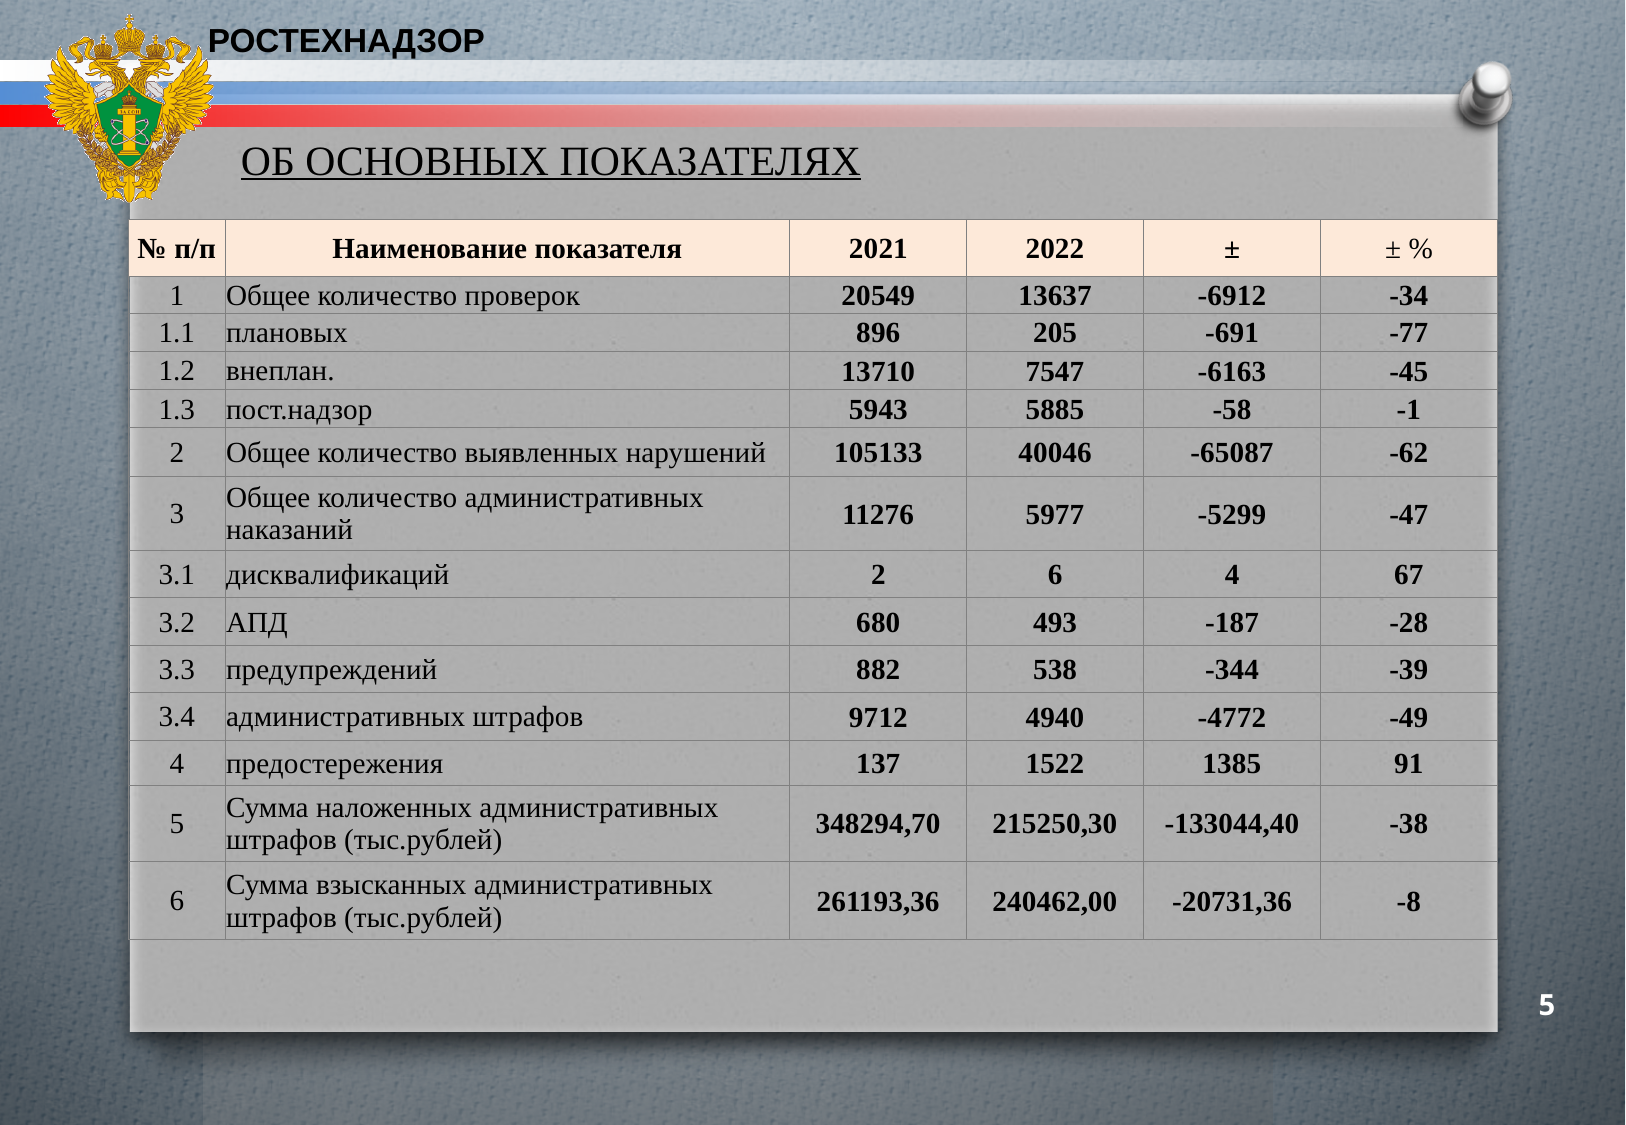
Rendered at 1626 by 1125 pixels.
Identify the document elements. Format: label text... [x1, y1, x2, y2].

table_cell 5977 [967, 477, 1143, 550]
table_cell 137 [790, 741, 966, 785]
table_cell 7547 [967, 352, 1143, 389]
table_cell 348294,70 [790, 786, 966, 861]
table_cell 4 [129, 741, 225, 785]
table_cell 91 [1321, 741, 1497, 785]
table_cell -6912 [1144, 277, 1320, 313]
table_cell Общее количество административных наказаний [226, 477, 789, 550]
table_cell 493 [967, 598, 1143, 645]
table_cell 1.3 [129, 390, 225, 427]
table_cell 67 [1321, 551, 1497, 597]
table_cell 240462,00 [967, 862, 1143, 939]
table_cell -45 [1321, 352, 1497, 389]
table_cell -187 [1144, 598, 1320, 645]
table_cell 3 [129, 477, 225, 550]
table_cell -77 [1321, 314, 1497, 351]
table_cell -20731,36 [1144, 862, 1320, 939]
table_cell -4772 [1144, 693, 1320, 740]
table_cell 680 [790, 598, 966, 645]
table_cell 1.2 [129, 352, 225, 389]
table_cell дисквалификаций [226, 551, 789, 597]
table_cell -39 [1321, 646, 1497, 692]
table_cell 2 [790, 551, 966, 597]
table_cell -344 [1144, 646, 1320, 692]
table_cell 4940 [967, 693, 1143, 740]
table_cell Сумма взысканных административных штрафов (тыс.рублей) [226, 862, 789, 939]
table_cell плановых [226, 314, 789, 351]
table_cell 5943 [790, 390, 966, 427]
table_cell 13637 [967, 277, 1143, 313]
table_cell -65087 [1144, 428, 1320, 476]
table_cell -58 [1144, 390, 1320, 427]
table_header ± [1144, 220, 1320, 276]
table_cell 1.1 [129, 314, 225, 351]
table_cell Общее количество выявленных нарушений [226, 428, 789, 476]
table_cell 40046 [967, 428, 1143, 476]
table_cell 1522 [967, 741, 1143, 785]
table_header 2022 [967, 220, 1143, 276]
table_cell -49 [1321, 693, 1497, 740]
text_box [0, 11, 1463, 203]
table_cell -28 [1321, 598, 1497, 645]
table_cell АПД [226, 598, 789, 645]
table_cell 1 [129, 277, 225, 313]
table_cell 538 [967, 646, 1143, 692]
table_header Наименование показателя [226, 220, 789, 276]
table_cell Общее количество проверок [226, 277, 789, 313]
table_cell 5 [129, 786, 225, 861]
table_cell 3.3 [129, 646, 225, 692]
table_cell -34 [1321, 277, 1497, 313]
table_cell 20549 [790, 277, 966, 313]
table_cell предостережения [226, 741, 789, 785]
table_cell 205 [967, 314, 1143, 351]
table_header № п/п [129, 220, 225, 276]
table_cell 3.2 [129, 598, 225, 645]
table_cell 11276 [790, 477, 966, 550]
table_cell -38 [1321, 786, 1497, 861]
table_cell 4 [1144, 551, 1320, 597]
table_cell 1385 [1144, 741, 1320, 785]
table_cell внеплан. [226, 352, 789, 389]
slide_number 5 [1497, 975, 1597, 1036]
table_cell -47 [1321, 477, 1497, 550]
table_cell 2 [129, 428, 225, 476]
table_cell -1 [1321, 390, 1497, 427]
picture [1463, 34, 1556, 157]
table_cell -5299 [1144, 477, 1320, 550]
table_cell -8 [1321, 862, 1497, 939]
table_cell 6 [129, 862, 225, 939]
table_cell 261193,36 [790, 862, 966, 939]
table_cell 13710 [790, 352, 966, 389]
table_cell Сумма наложенных административных штрафов (тыс.рублей) [226, 786, 789, 861]
table_cell административных штрафов [226, 693, 789, 740]
table_cell пост.надзор [226, 390, 789, 427]
table_cell 896 [790, 314, 966, 351]
table_cell 882 [790, 646, 966, 692]
table_cell 6 [967, 551, 1143, 597]
table_cell 215250,30 [967, 786, 1143, 861]
table_cell 3.4 [129, 693, 225, 740]
table_cell 3.1 [129, 551, 225, 597]
table_cell 9712 [790, 693, 966, 740]
table_header ± % [1321, 220, 1497, 276]
table_cell -6163 [1144, 352, 1320, 389]
table_cell 5885 [967, 390, 1143, 427]
table_cell -133044,40 [1144, 786, 1320, 861]
table_cell 105133 [790, 428, 966, 476]
table_cell -691 [1144, 314, 1320, 351]
table_cell предупреждений [226, 646, 789, 692]
table_cell -62 [1321, 428, 1497, 476]
table_header 2021 [790, 220, 966, 276]
